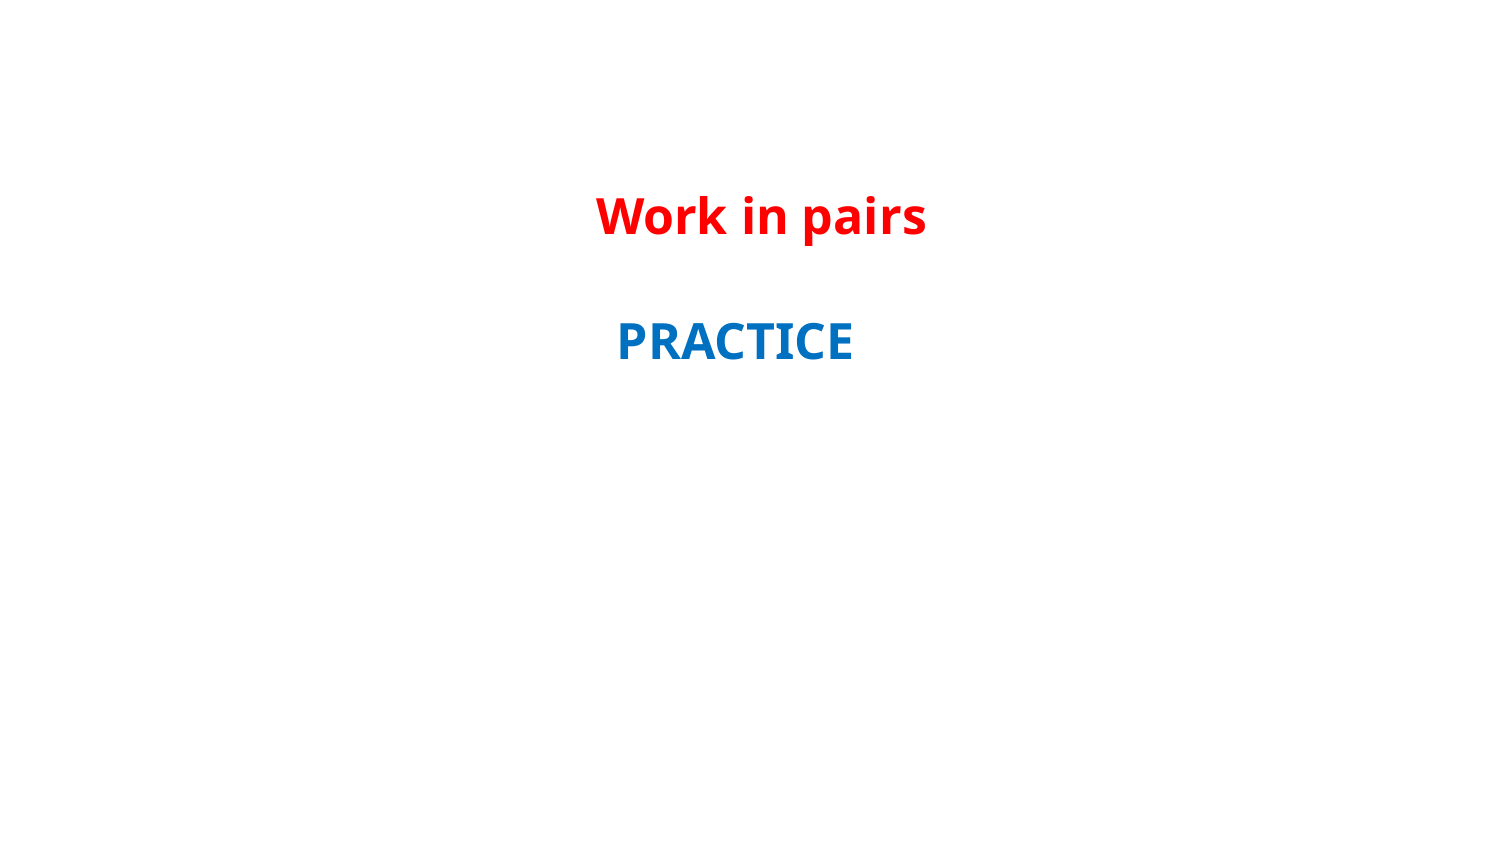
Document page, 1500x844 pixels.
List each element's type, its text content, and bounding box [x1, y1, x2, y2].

list Work in pairs [118, 176, 1382, 249]
text_box PRACTICE [80, 294, 1382, 466]
